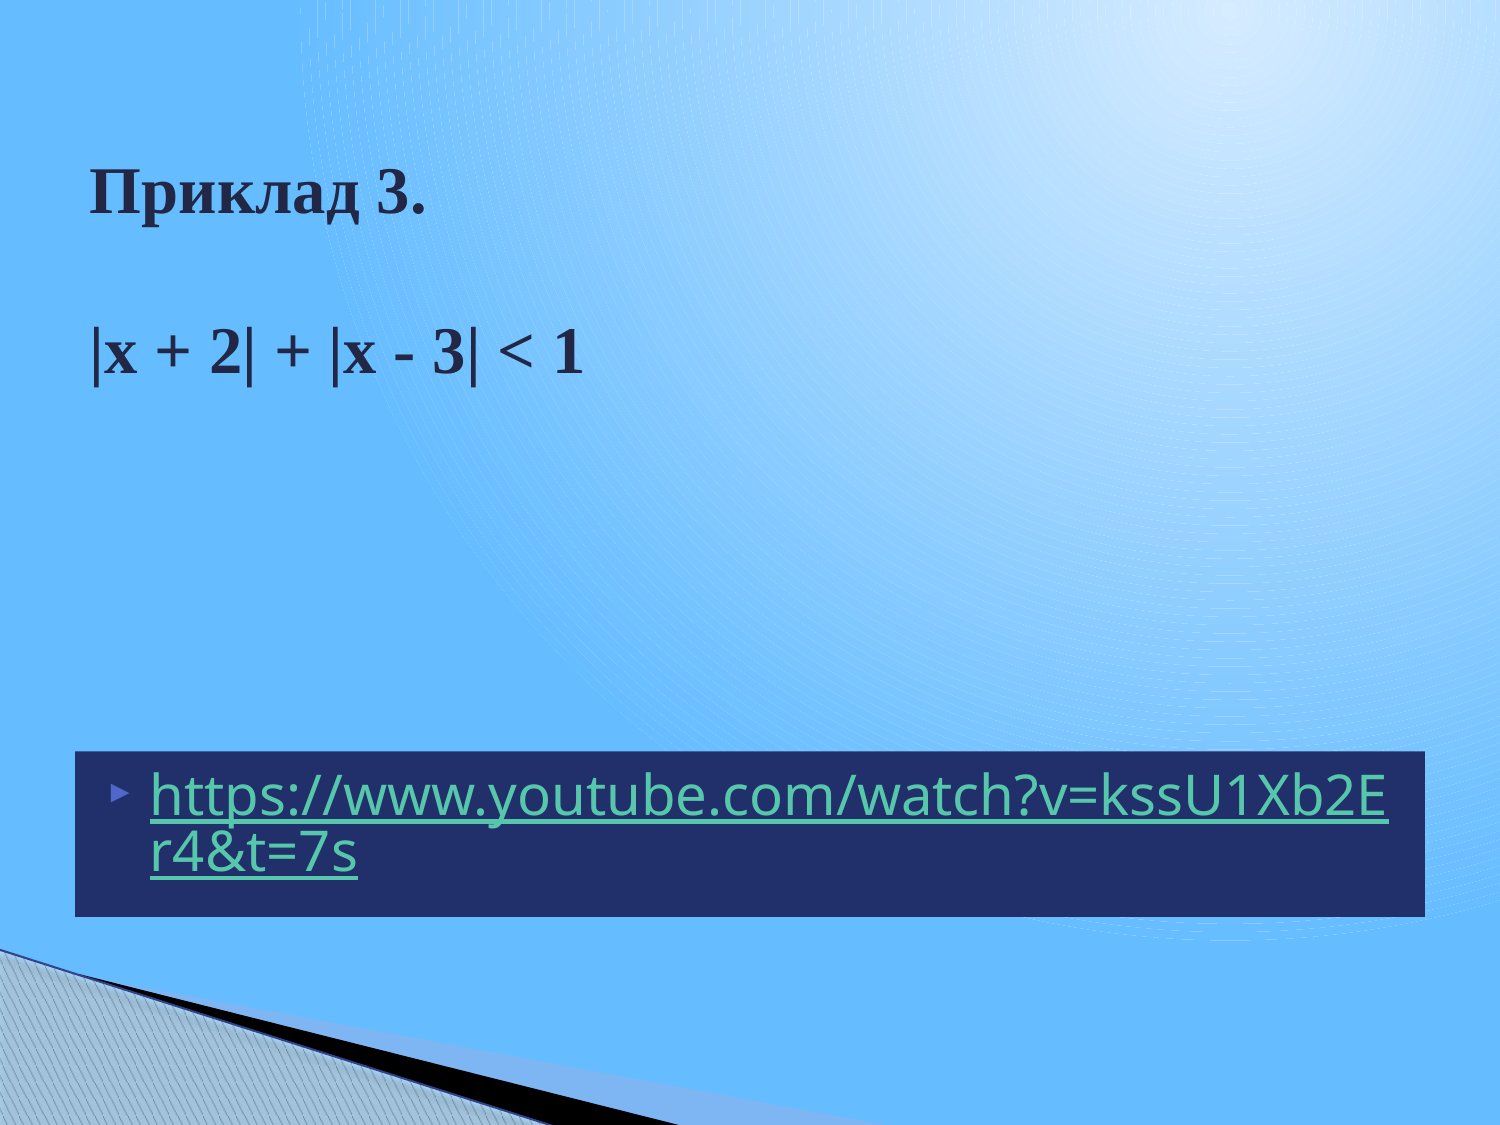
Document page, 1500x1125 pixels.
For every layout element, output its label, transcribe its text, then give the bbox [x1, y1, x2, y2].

title Приклад 3. |х + 2| + |х - 3| < 1 [75, 45, 1425, 730]
list https://www.youtube.com/watch?v=kssU1Xb2Er4&t=7s [75, 751, 1425, 917]
